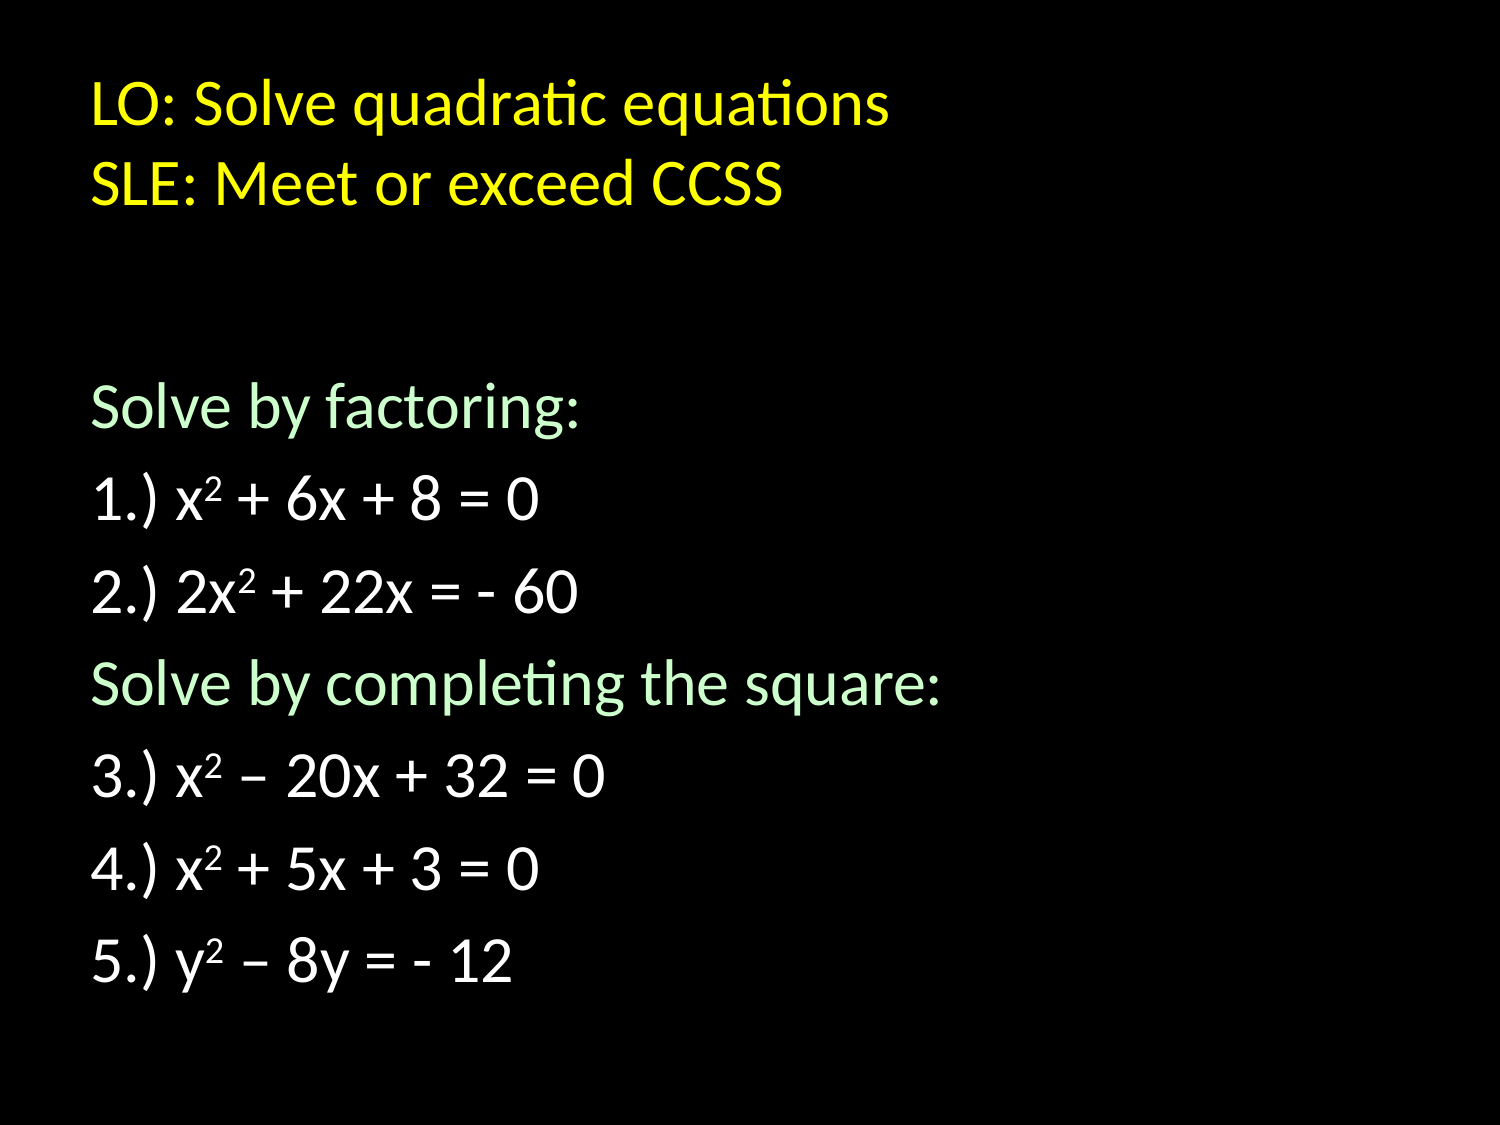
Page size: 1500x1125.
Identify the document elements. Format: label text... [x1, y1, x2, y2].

list Solve by factoring: 1.) x2 + 6x + 8 = 0 2.) 2x2 + 22x = - 60 Solve by completing the square: 3.) x2 – 20x + 32 = 0 4.) x2 + 5x + 3 = 0 5.) y2 – 8y = - 12 [75, 262, 1425, 1005]
title LO: Solve quadratic equations SLE: Meet or exceed CCSS [75, 45, 1425, 233]
